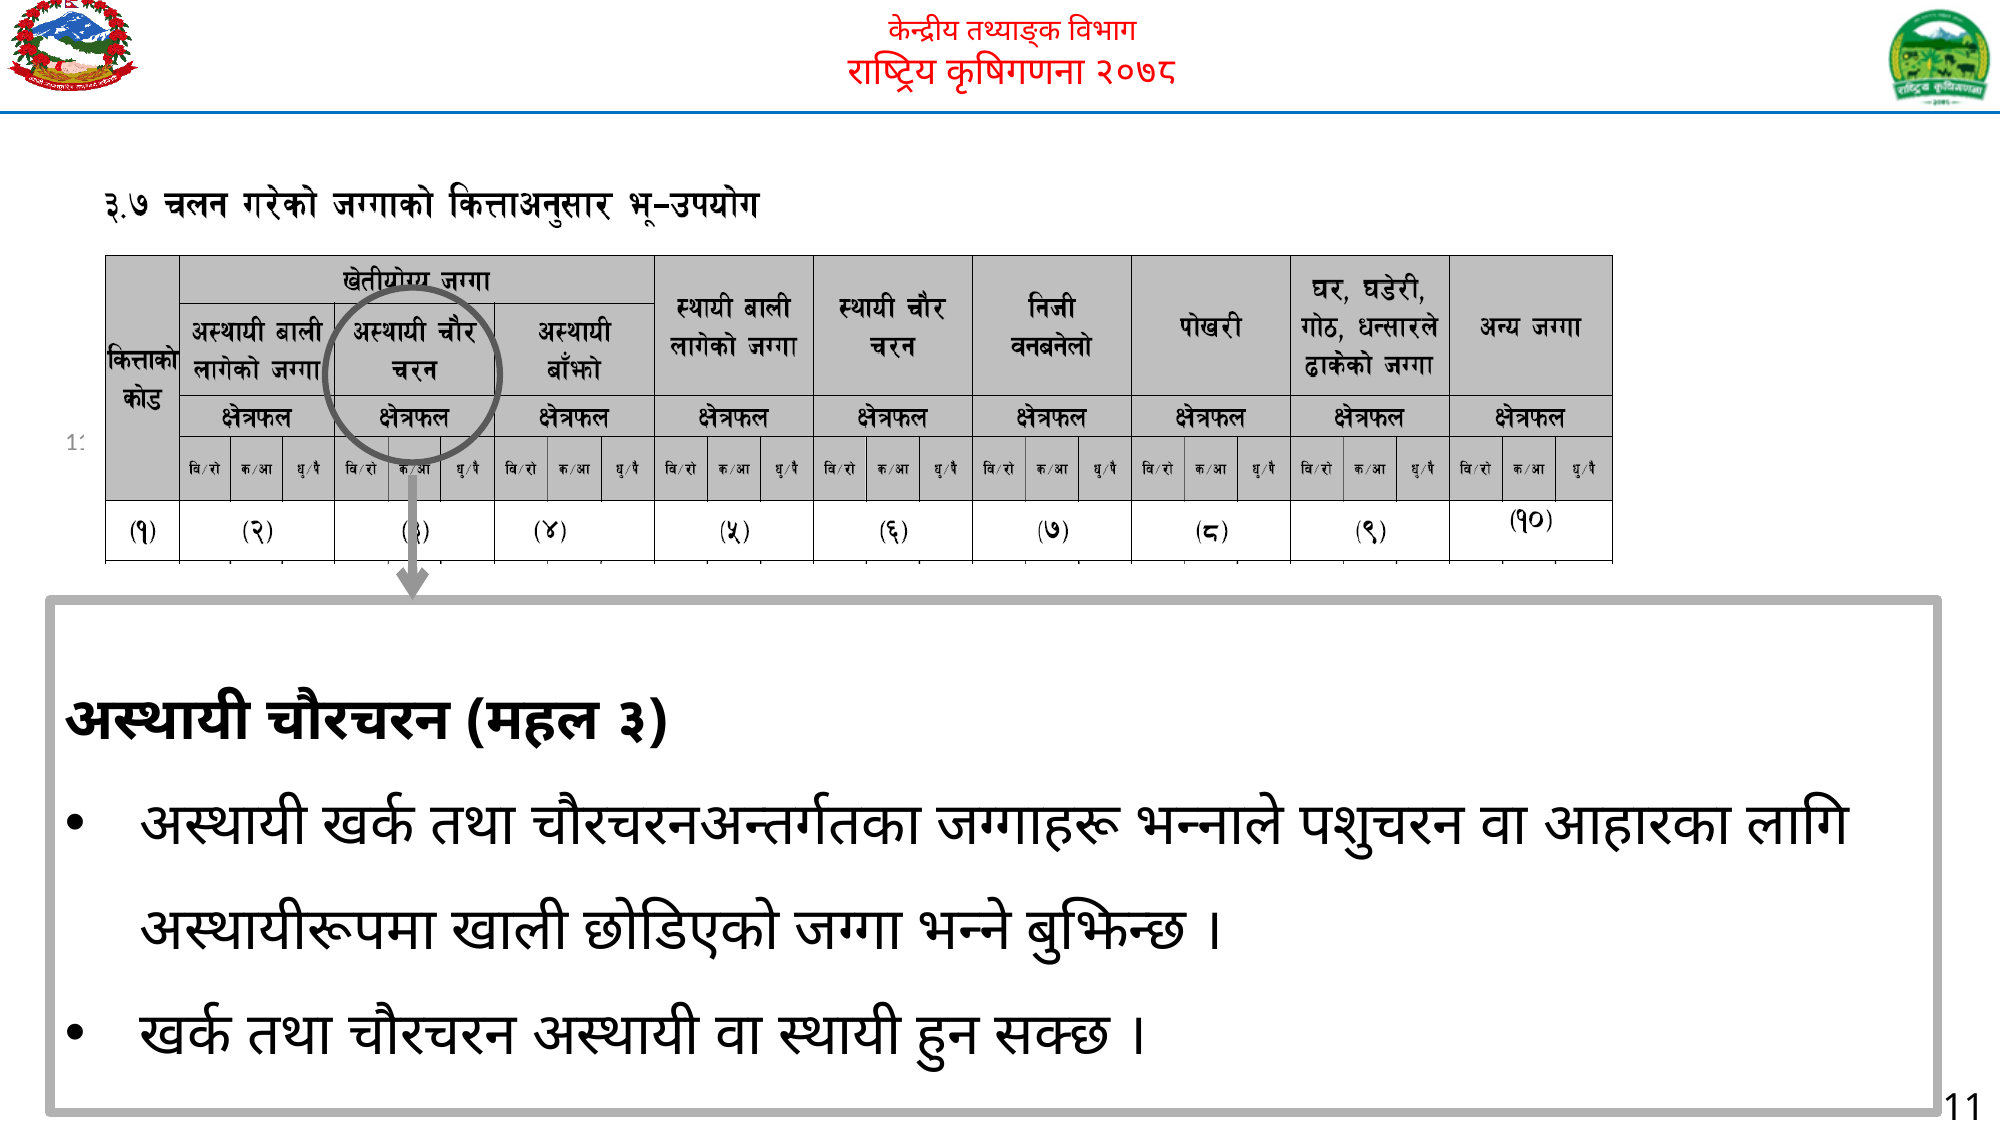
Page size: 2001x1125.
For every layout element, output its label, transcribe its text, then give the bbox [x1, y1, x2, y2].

picture [7, 0, 138, 91]
text_box 11 [1845, 1049, 2000, 1113]
text_box अस्थायी चौरचरन (महल ३) अस्थायी खर्क तथा चौरचरनअन्तर्गतका जग्गाहरू भन्नाले पशुचरन वा आहारका लागि अस्थायीरूपमा खाली छोडिएको जग्गा भन्ने बुझिन्छ । खर्क तथा चौरचरन अस्थायी वा स्थायी हुन सक्छ । [48, 598, 1940, 1115]
picture [1887, 4, 1993, 110]
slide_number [50, 410, 79, 471]
picture [84, 166, 1620, 564]
